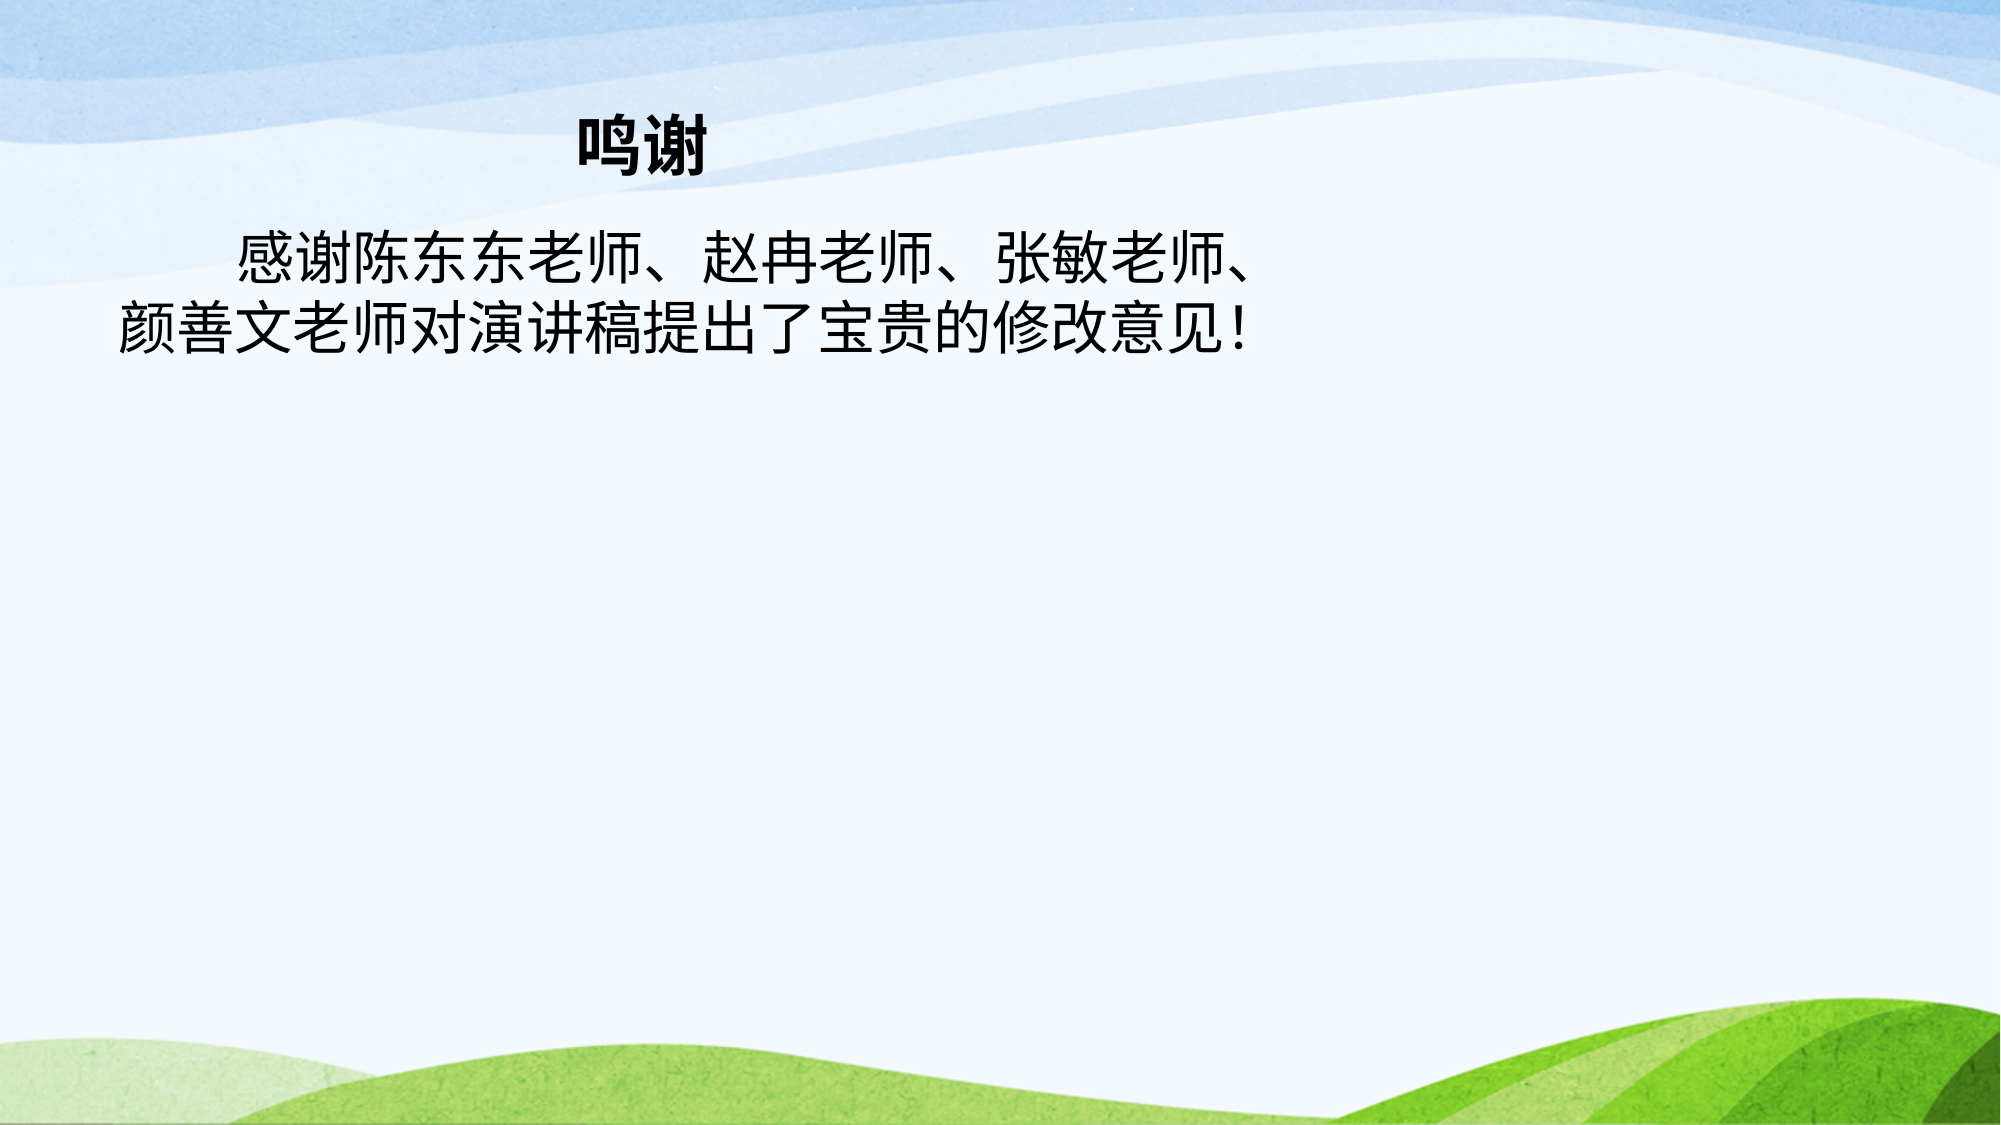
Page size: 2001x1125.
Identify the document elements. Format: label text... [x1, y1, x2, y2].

picture [0, 0, 2001, 1125]
list 鸣谢 感谢陈东东老师、赵冉老师、张敏老师、颜善文老师对演讲稿提出了宝贵的修改意见！ [103, 96, 1327, 774]
